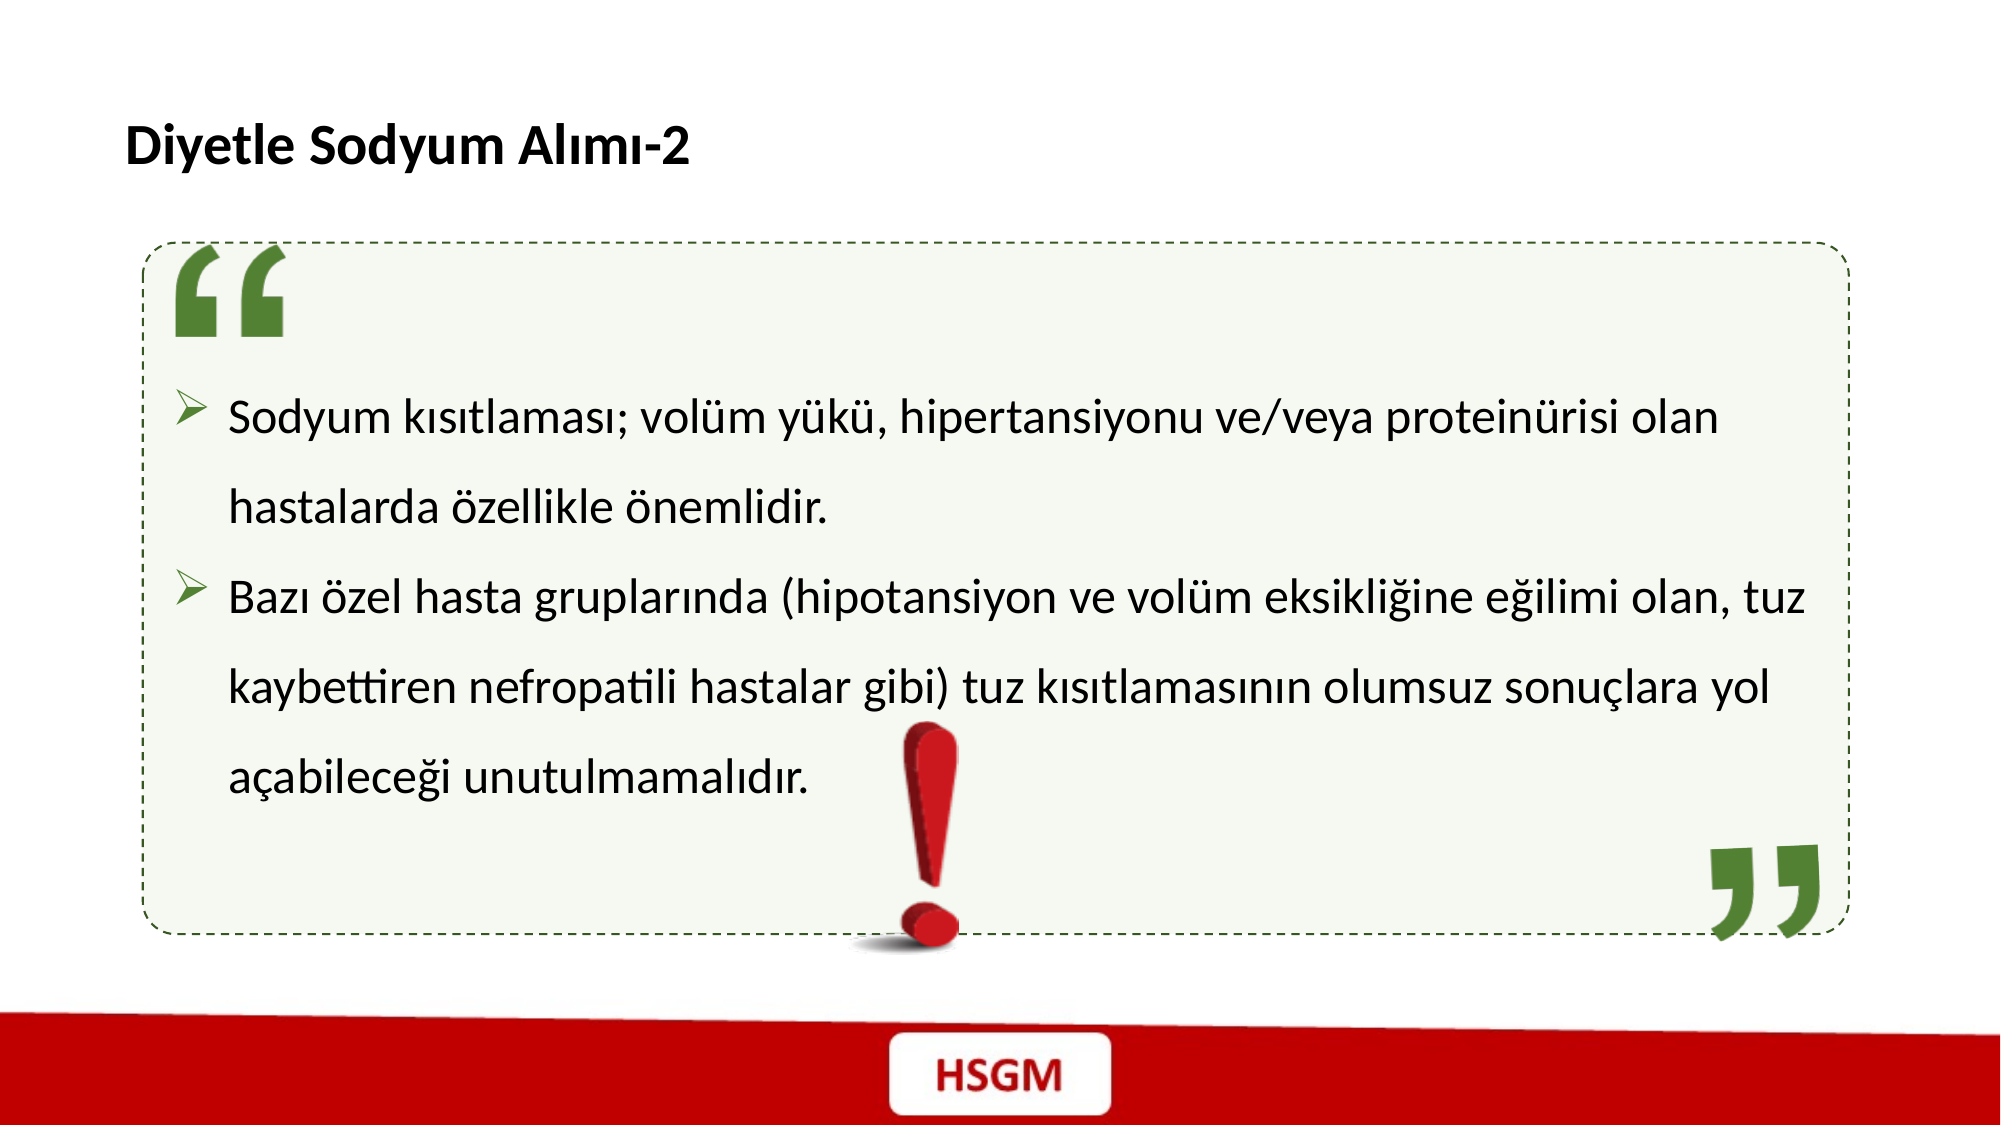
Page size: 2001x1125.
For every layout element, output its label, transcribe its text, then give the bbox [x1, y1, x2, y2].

picture [0, 0, 2001, 1125]
text_box Diyetle Sodyum Alımı-2 [110, 98, 1612, 184]
text_box [141, 241, 1850, 936]
text_box Sodyum kısıtlaması; volüm yükü, hipertansiyonu ve/veya proteinürisi olan hastalarda özellikle önemlidir. Bazı özel hasta gruplarında (hipotansiyon ve volüm eksikliğine eğilimi olan, tuz kaybettiren nefropatili hastalar gibi) tuz kısıtlamasının olumsuz sonuçlara yol açabileceği unutulmamalıdır. [157, 345, 1835, 811]
